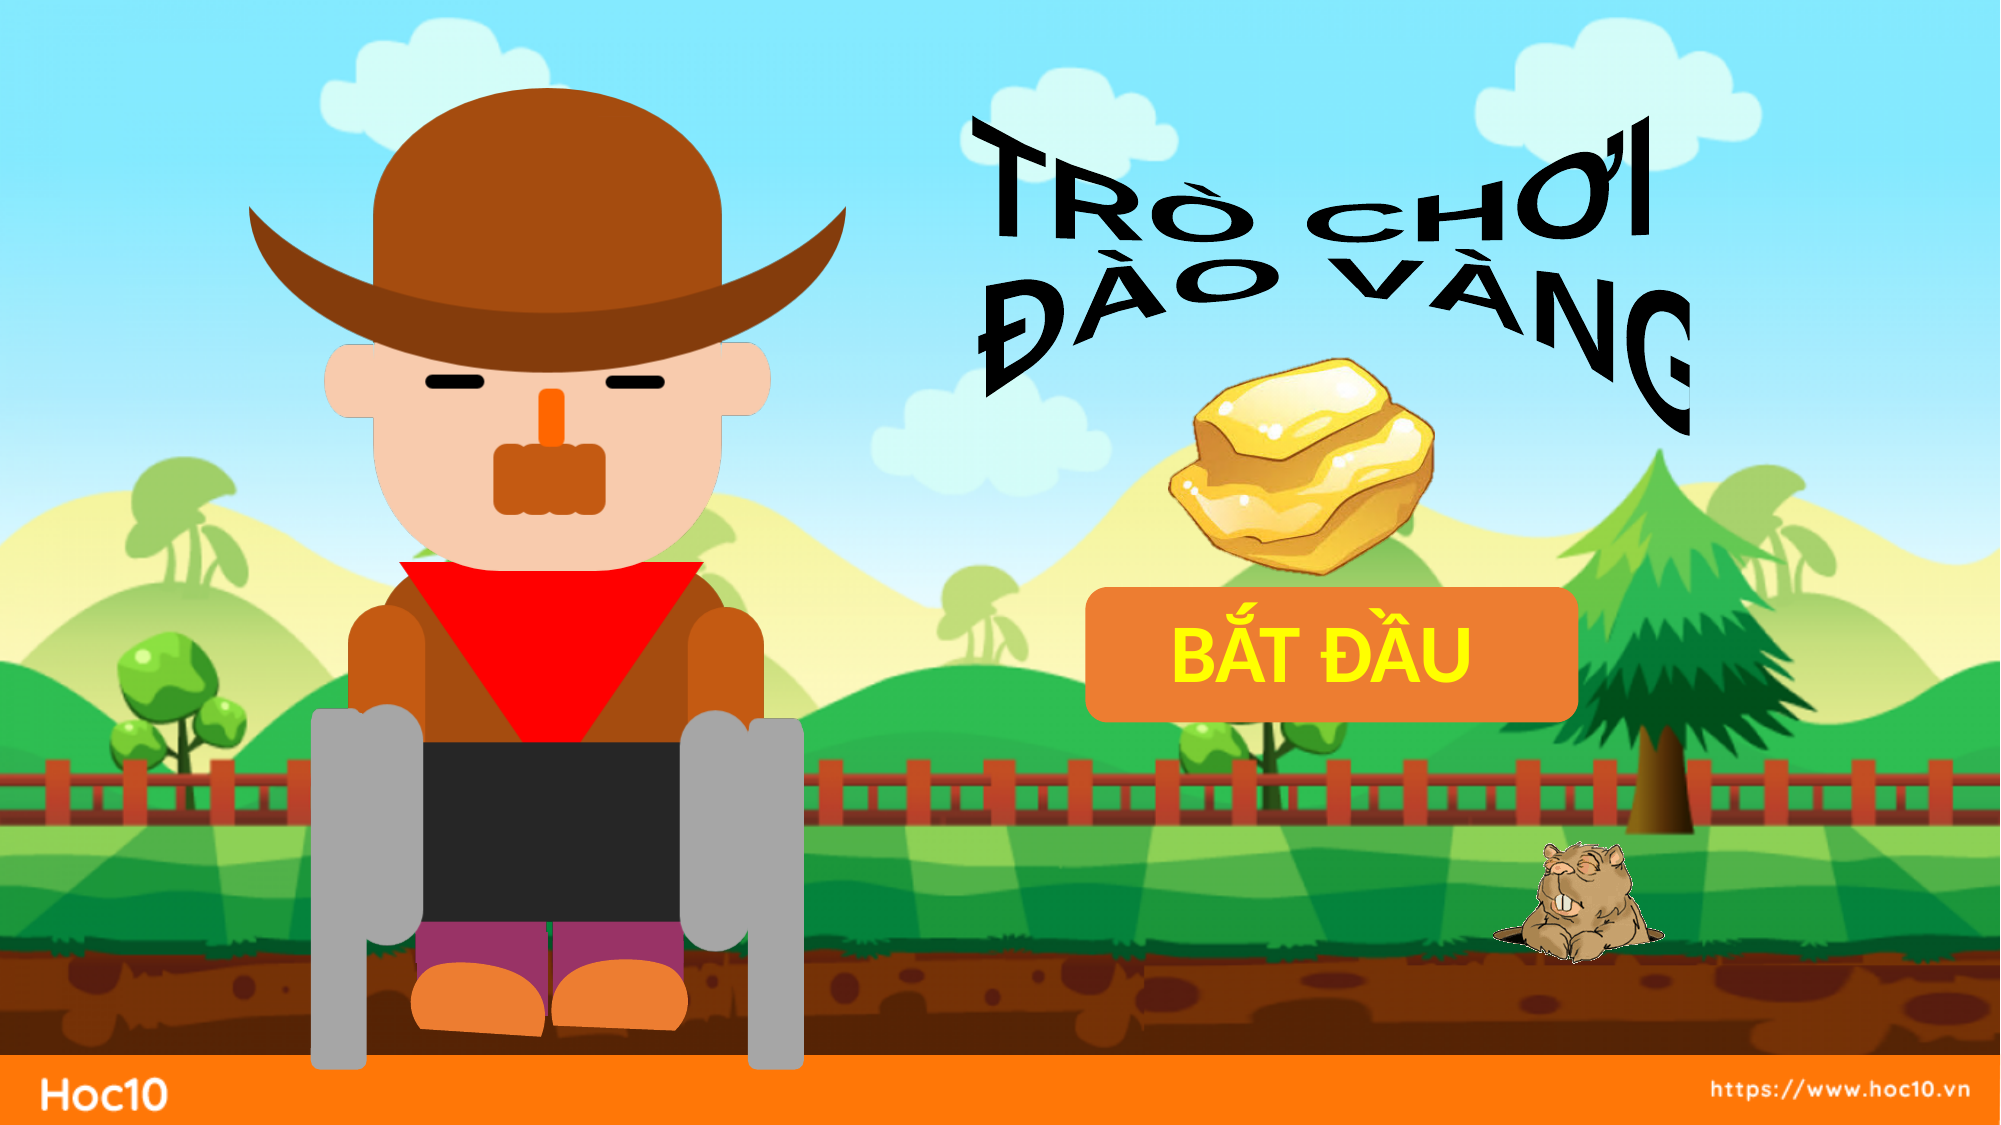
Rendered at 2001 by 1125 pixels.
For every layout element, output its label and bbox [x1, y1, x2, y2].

text_box [249, 88, 846, 571]
picture [0, 0, 2001, 1125]
text_box [310, 571, 804, 1070]
